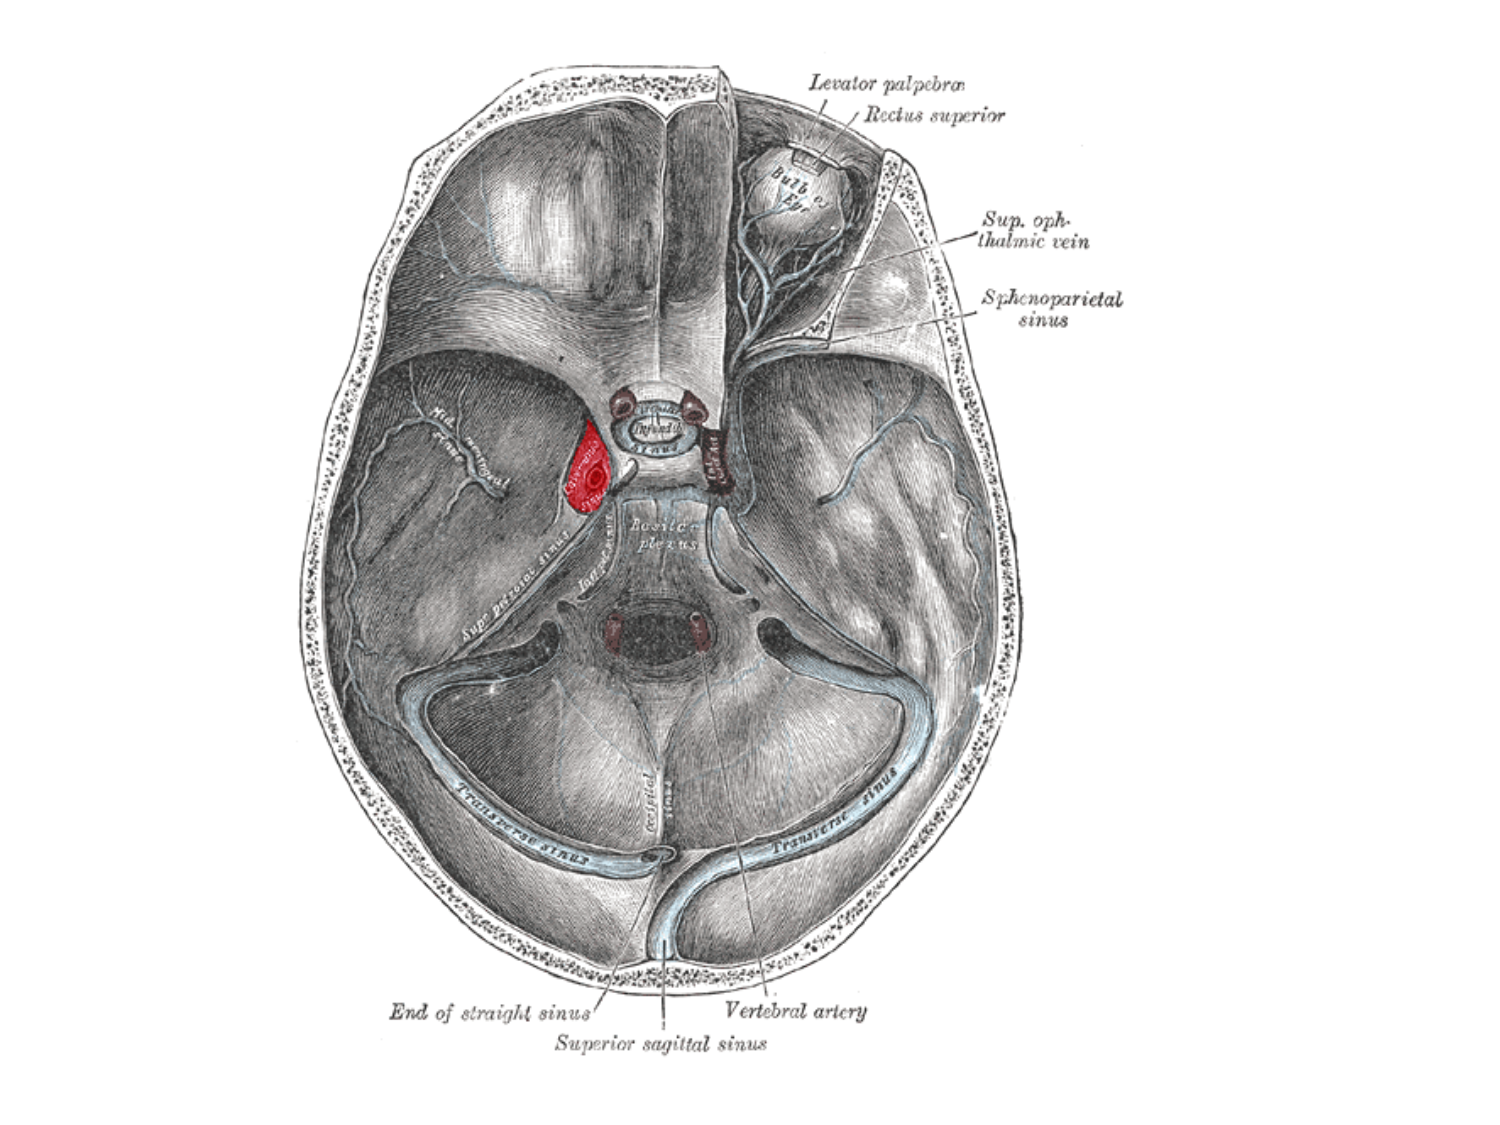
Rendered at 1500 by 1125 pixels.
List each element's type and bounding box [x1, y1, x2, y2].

picture [288, 42, 1134, 1059]
